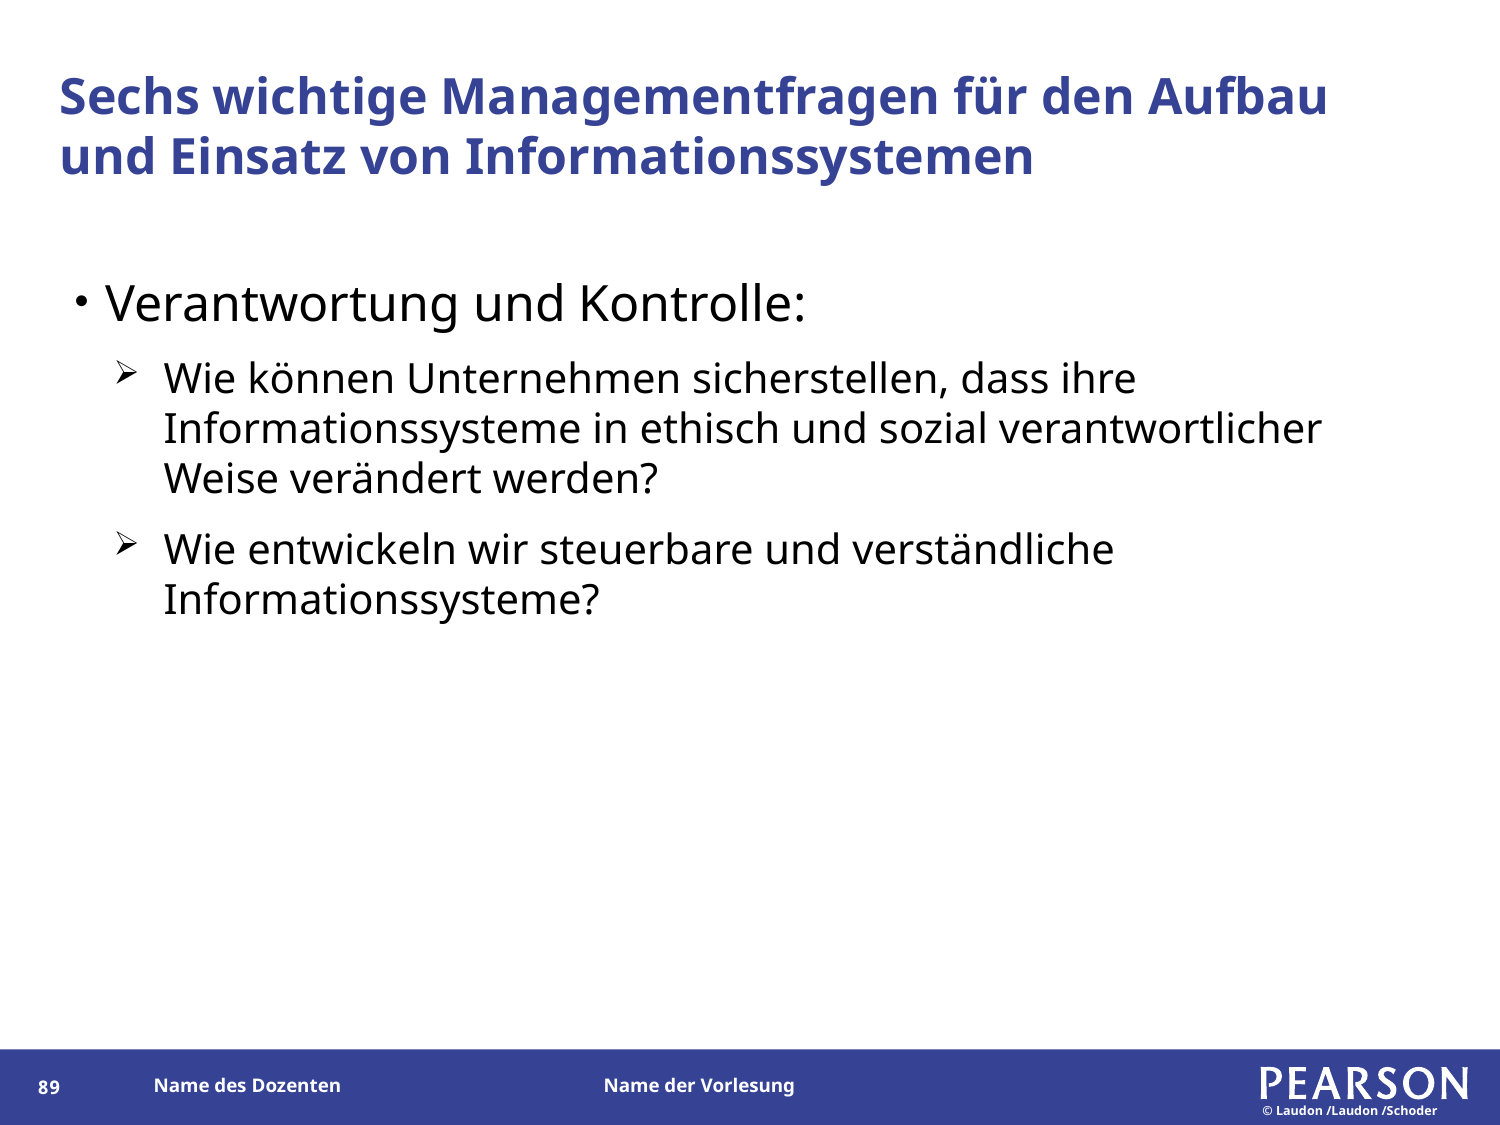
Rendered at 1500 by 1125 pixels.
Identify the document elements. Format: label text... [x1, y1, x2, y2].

title Sechs wichtige Managementfragen für den Aufbau und Einsatz von Informationssystemen [59, 64, 1410, 213]
list Verantwortung und Kontrolle: Wie können Unternehmen sicherstellen, dass ihre Informationssysteme in ethisch und sozial verantwortlicher Weise verändert werden? Wie entwickeln wir steuerbare und verständliche Informationssysteme? [59, 263, 1410, 1017]
slide_number 88 [22, 1067, 136, 1098]
